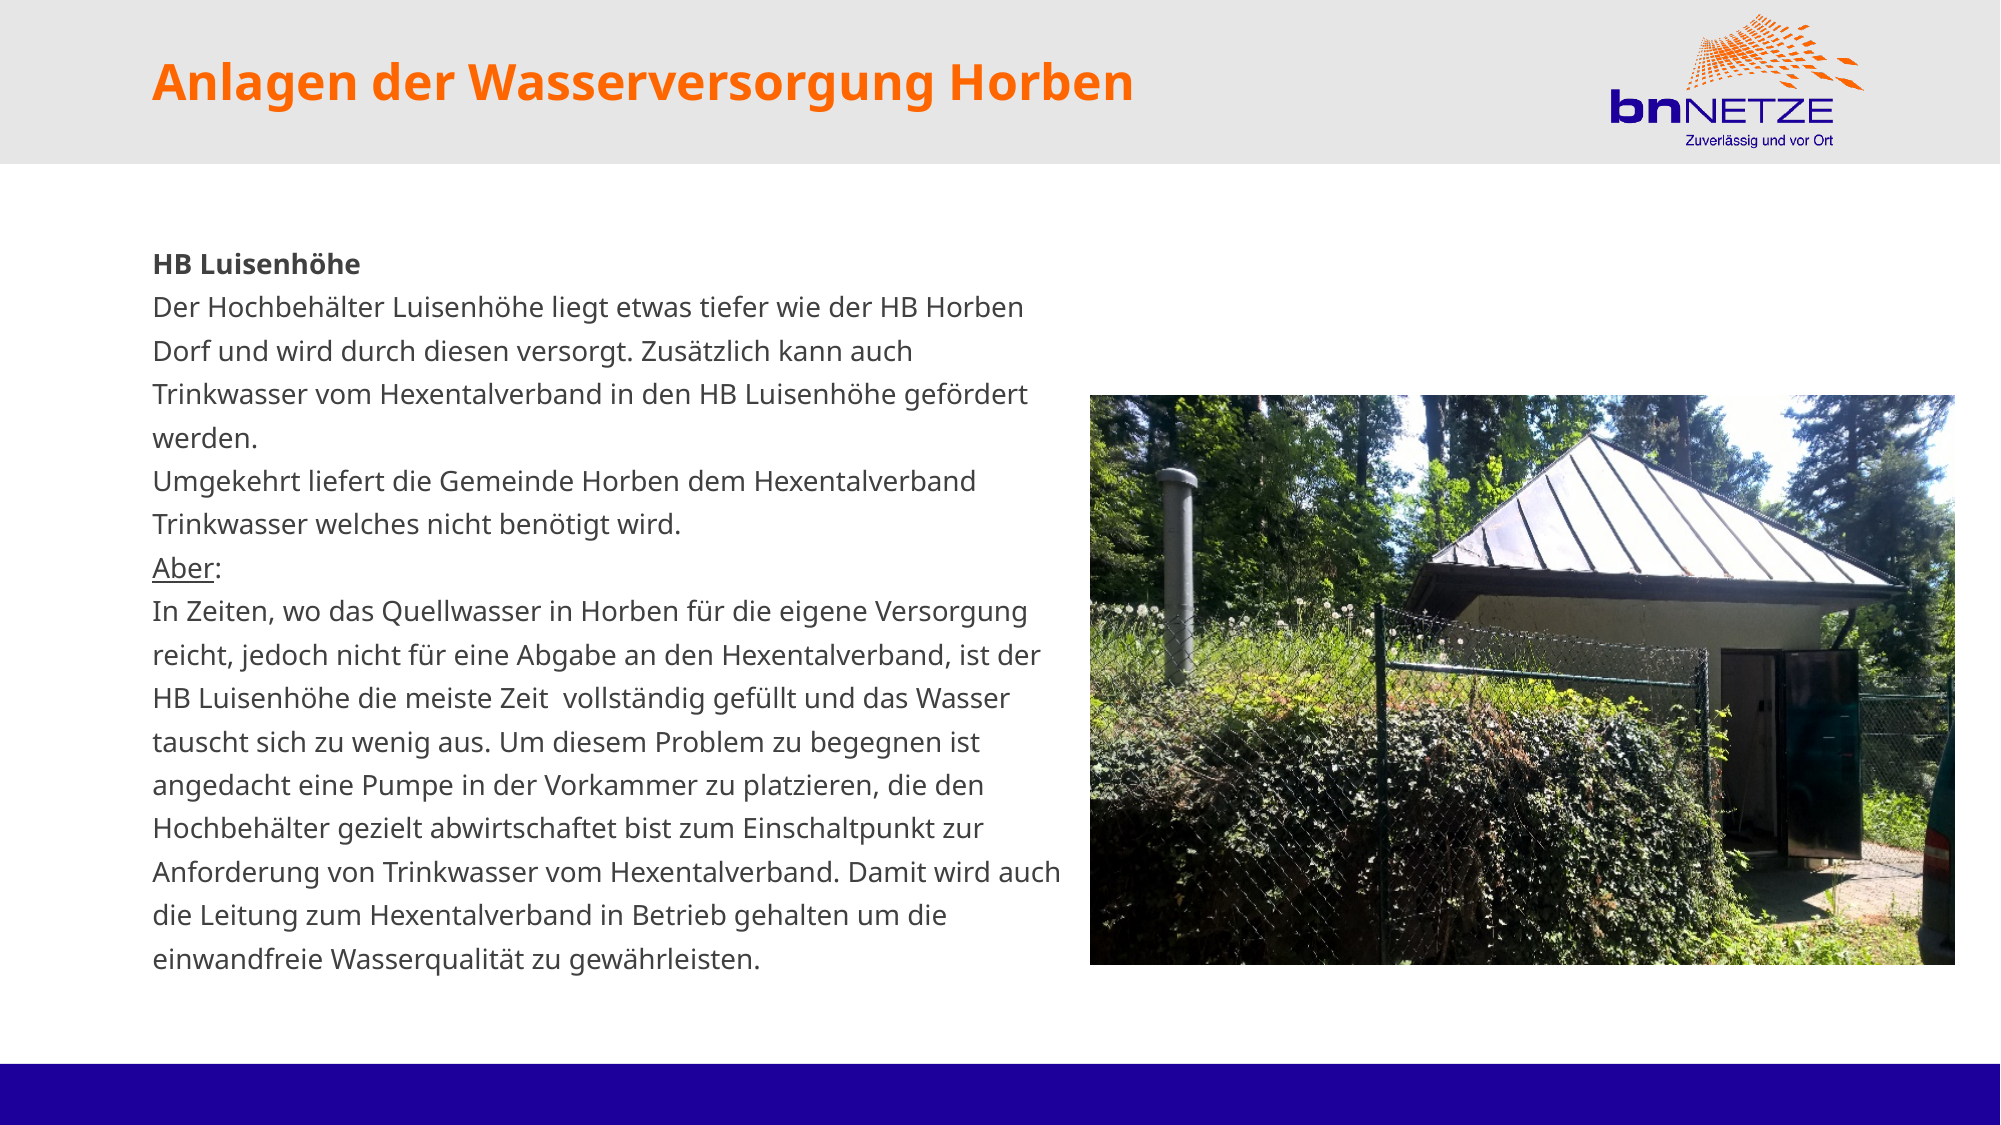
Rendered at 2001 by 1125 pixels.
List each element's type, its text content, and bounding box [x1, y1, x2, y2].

picture [1579, 0, 1896, 161]
title Anlagen der Wasserversorgung Horben [137, 0, 1553, 163]
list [1090, 395, 1955, 965]
list HB Luisenhöhe Der Hochbehälter Luisenhöhe liegt etwas tiefer wie der HB Horben Dorf und wird durch diesen versorgt. Zusätzlich kann auch Trinkwasser vom Hexentalverband in den HB Luisenhöhe gefördert werden. Umgekehrt liefert die Gemeinde Horben dem Hexentalverband Trinkwasser welches nicht benötigt wird. Aber: In Zeiten, wo das Quellwasser in Horben für die eigene Versorgung reicht, jedoch nicht für eine Abgabe an den Hexentalverband, ist der HB Luisenhöhe die meiste Zeit vollständig gefüllt und das Wasser tauscht sich zu wenig aus. Um diesem Problem zu begegnen ist angedacht eine Pumpe in der Vorkammer zu platzieren, die den Hochbehälter gezielt abwirtschaftet bist zum Einschaltpunkt zur Anforderung von Trinkwasser vom Hexentalverband. Damit wird auch die Leitung zum Hexentalverband in Betrieb gehalten um die einwandfreie Wasserqualität zu gewährleisten. [137, 229, 1082, 999]
